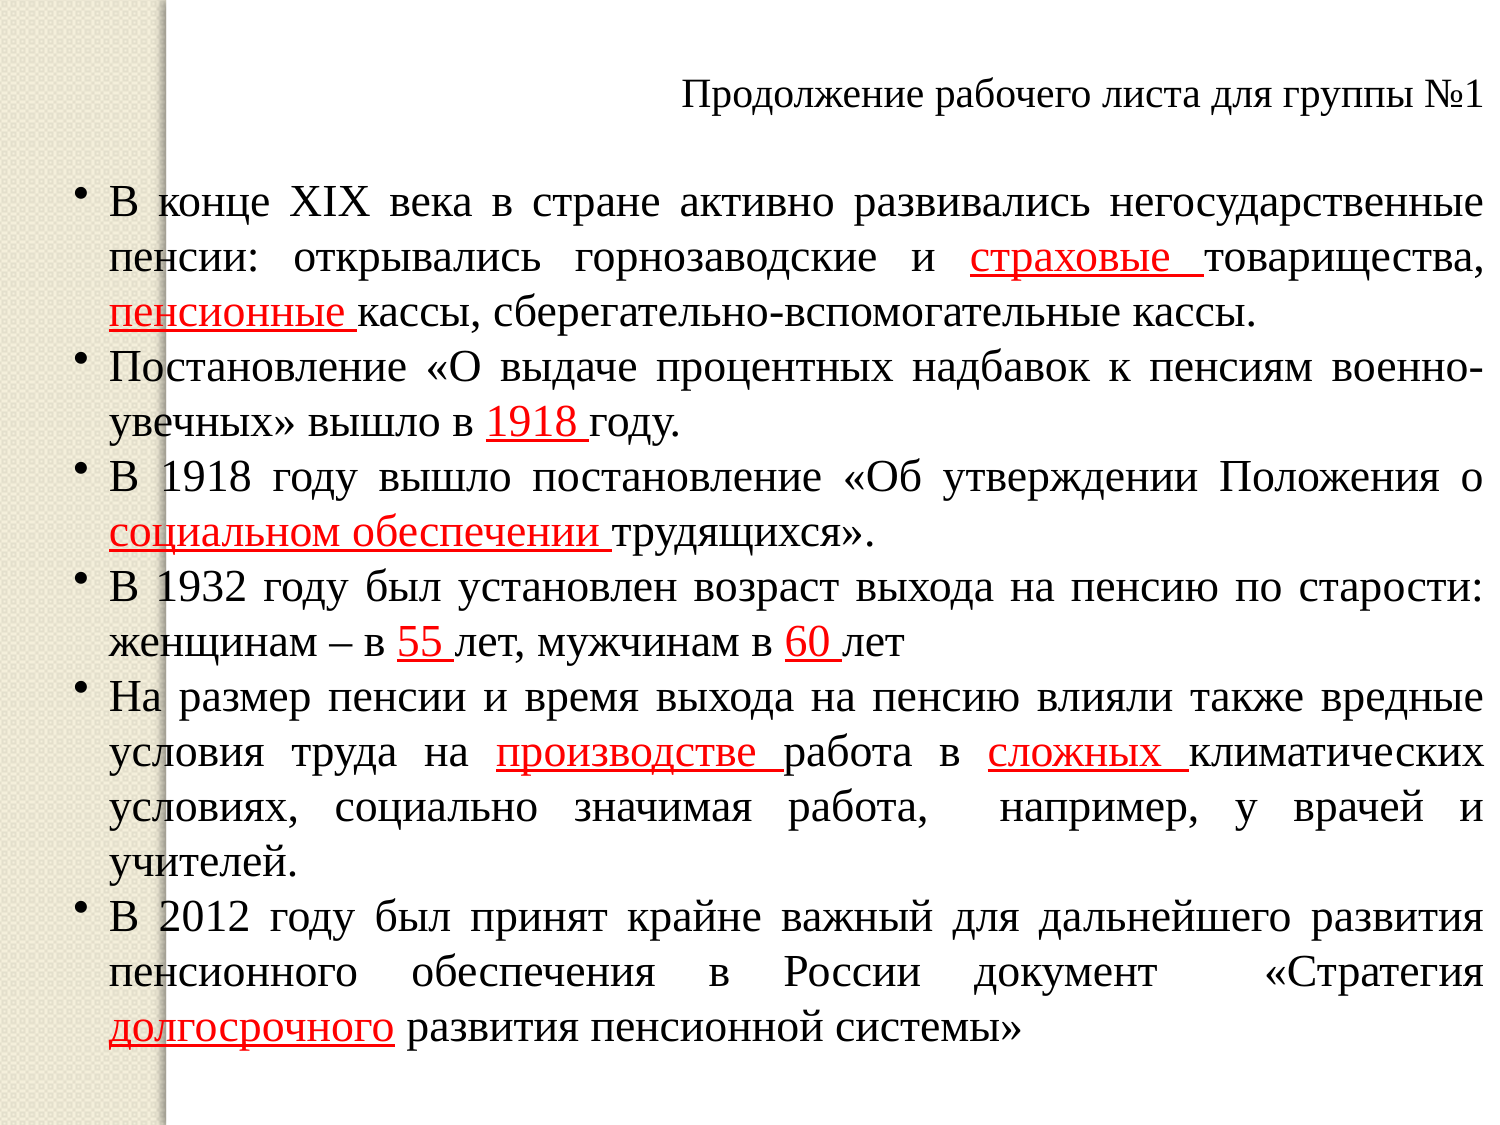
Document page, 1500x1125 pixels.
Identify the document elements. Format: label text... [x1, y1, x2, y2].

text_box Продолжение рабочего листа для группы №1 В конце XIX века в стране активно развивались негосударственные пенсии: открывались горнозаводские и страховые товарищества, пенсионные кассы, сберегательно-вспомогательные кассы. Постановление «О выдаче процентных надбавок к пенсиям военно-увечных» вышло в 1918 году. В 1918 году вышло постановление «Об утверждении Положения о социальном обеспечении трудящихся». В 1932 году был установлен возраст выхода на пенсию по старости: женщинам – в 55 лет, мужчинам в 60 лет На размер пенсии и время выхода на пенсию влияли также вредные условия труда на производстве работа в сложных климатических условиях, социально значимая работа, например, у врачей и учителей. В 2012 году был принят крайне важный для дальнейшего развития пенсионного обеспечения в России документ «Стратегия долгосрочного развития пенсионной системы» [58, 58, 1500, 1058]
